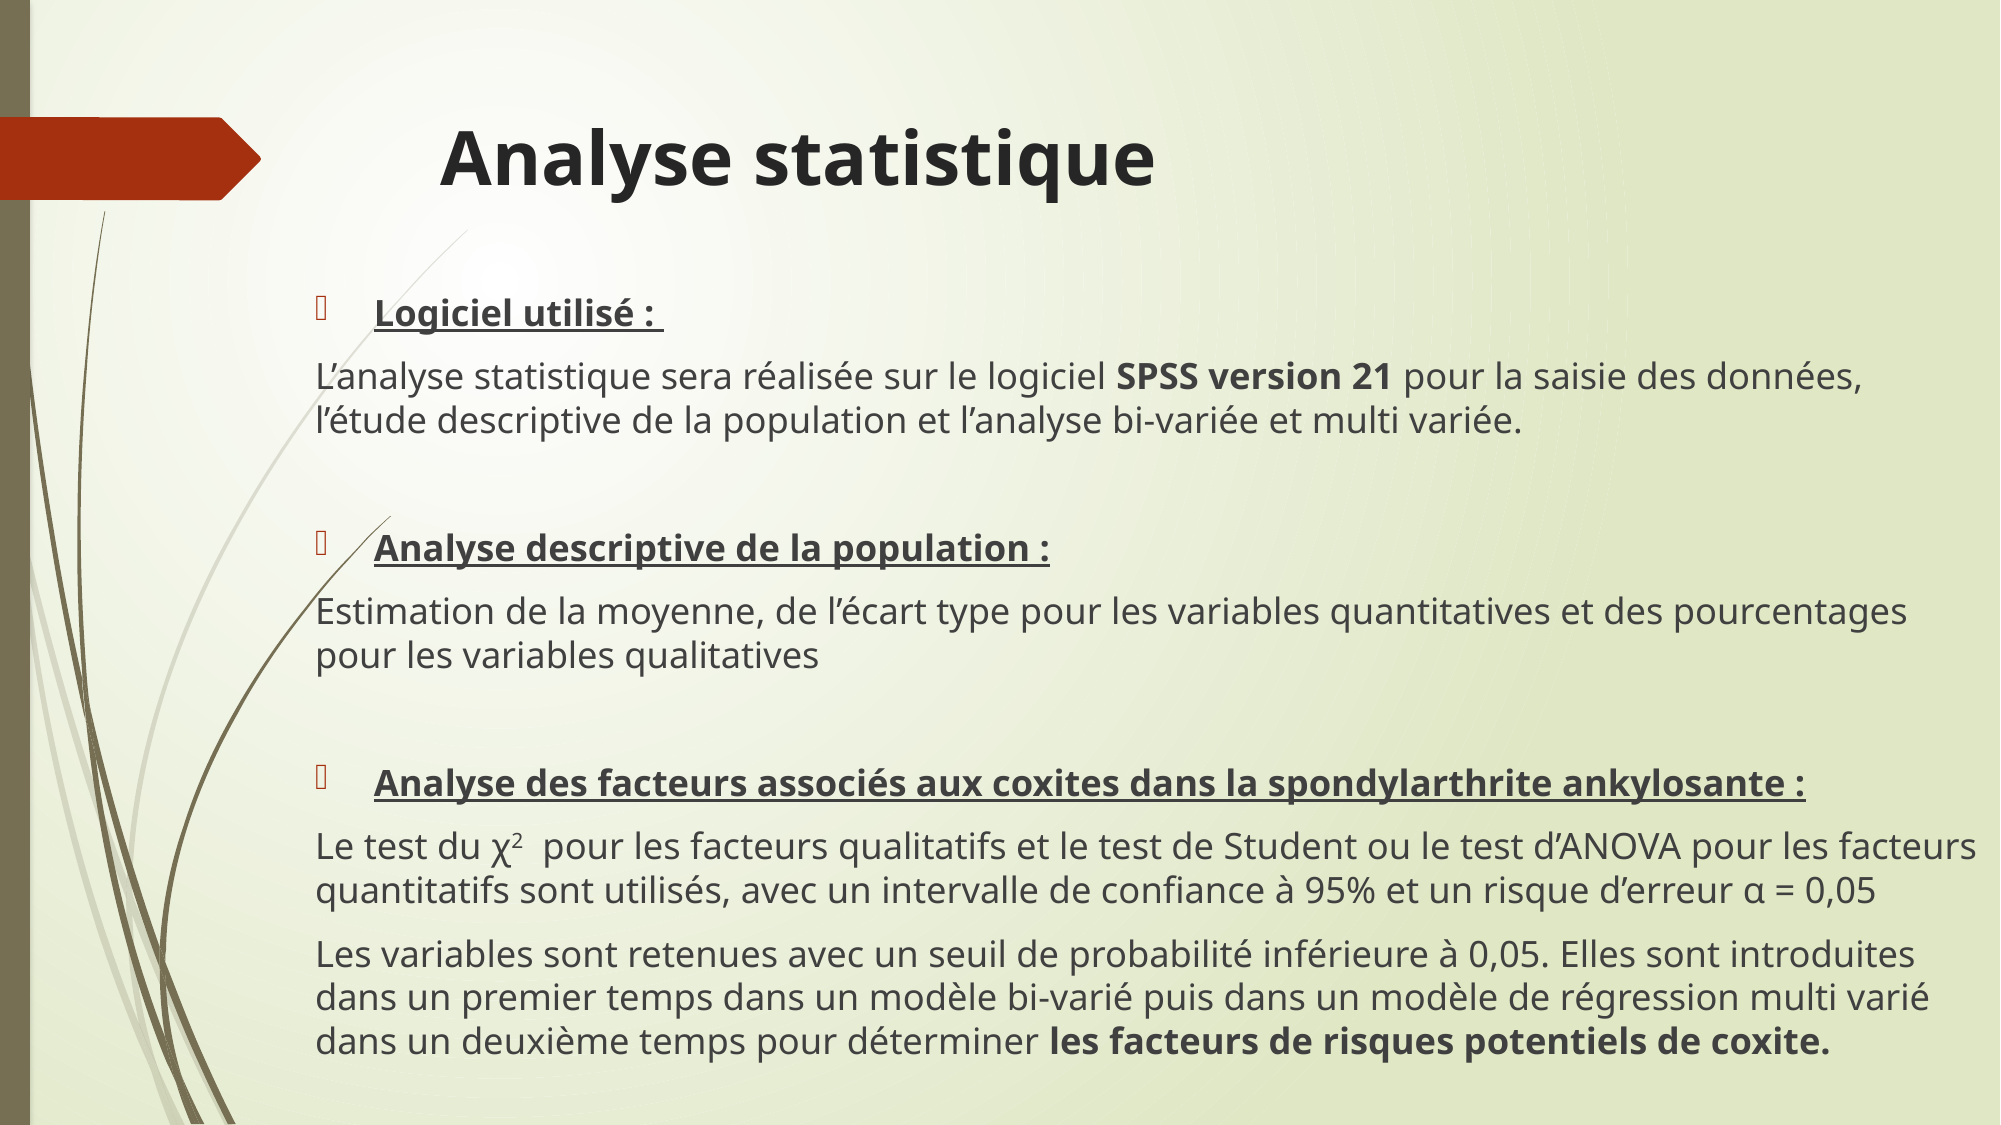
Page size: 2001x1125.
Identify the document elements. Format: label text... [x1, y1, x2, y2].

title Analyse statistique [425, 102, 1888, 282]
list Logiciel utilisé : L’analyse statistique sera réalisée sur le logiciel SPSS version 21 pour la saisie des données, l’étude descriptive de la population et l’analyse bi-variée et multi variée. Analyse descriptive de la population : Estimation de la moyenne, de l’écart type pour les variables quantitatives et des pourcentages pour les variables qualitatives Analyse des facteurs associés aux coxites dans la spondylarthrite ankylosante : Le test du χ2 pour les facteurs qualitatifs et le test de Student ou le test d’ANOVA pour les facteurs quantitatifs sont utilisés, avec un intervalle de confiance à 95% et un risque d’erreur α = 0,05 Les variables sont retenues avec un seuil de probabilité inférieure à 0,05. Elles sont introduites dans un premier temps dans un modèle bi-varié puis dans un modèle de régression multi varié dans un deuxième temps pour déterminer les facteurs de risques potentiels de coxite. [300, 282, 2000, 1086]
